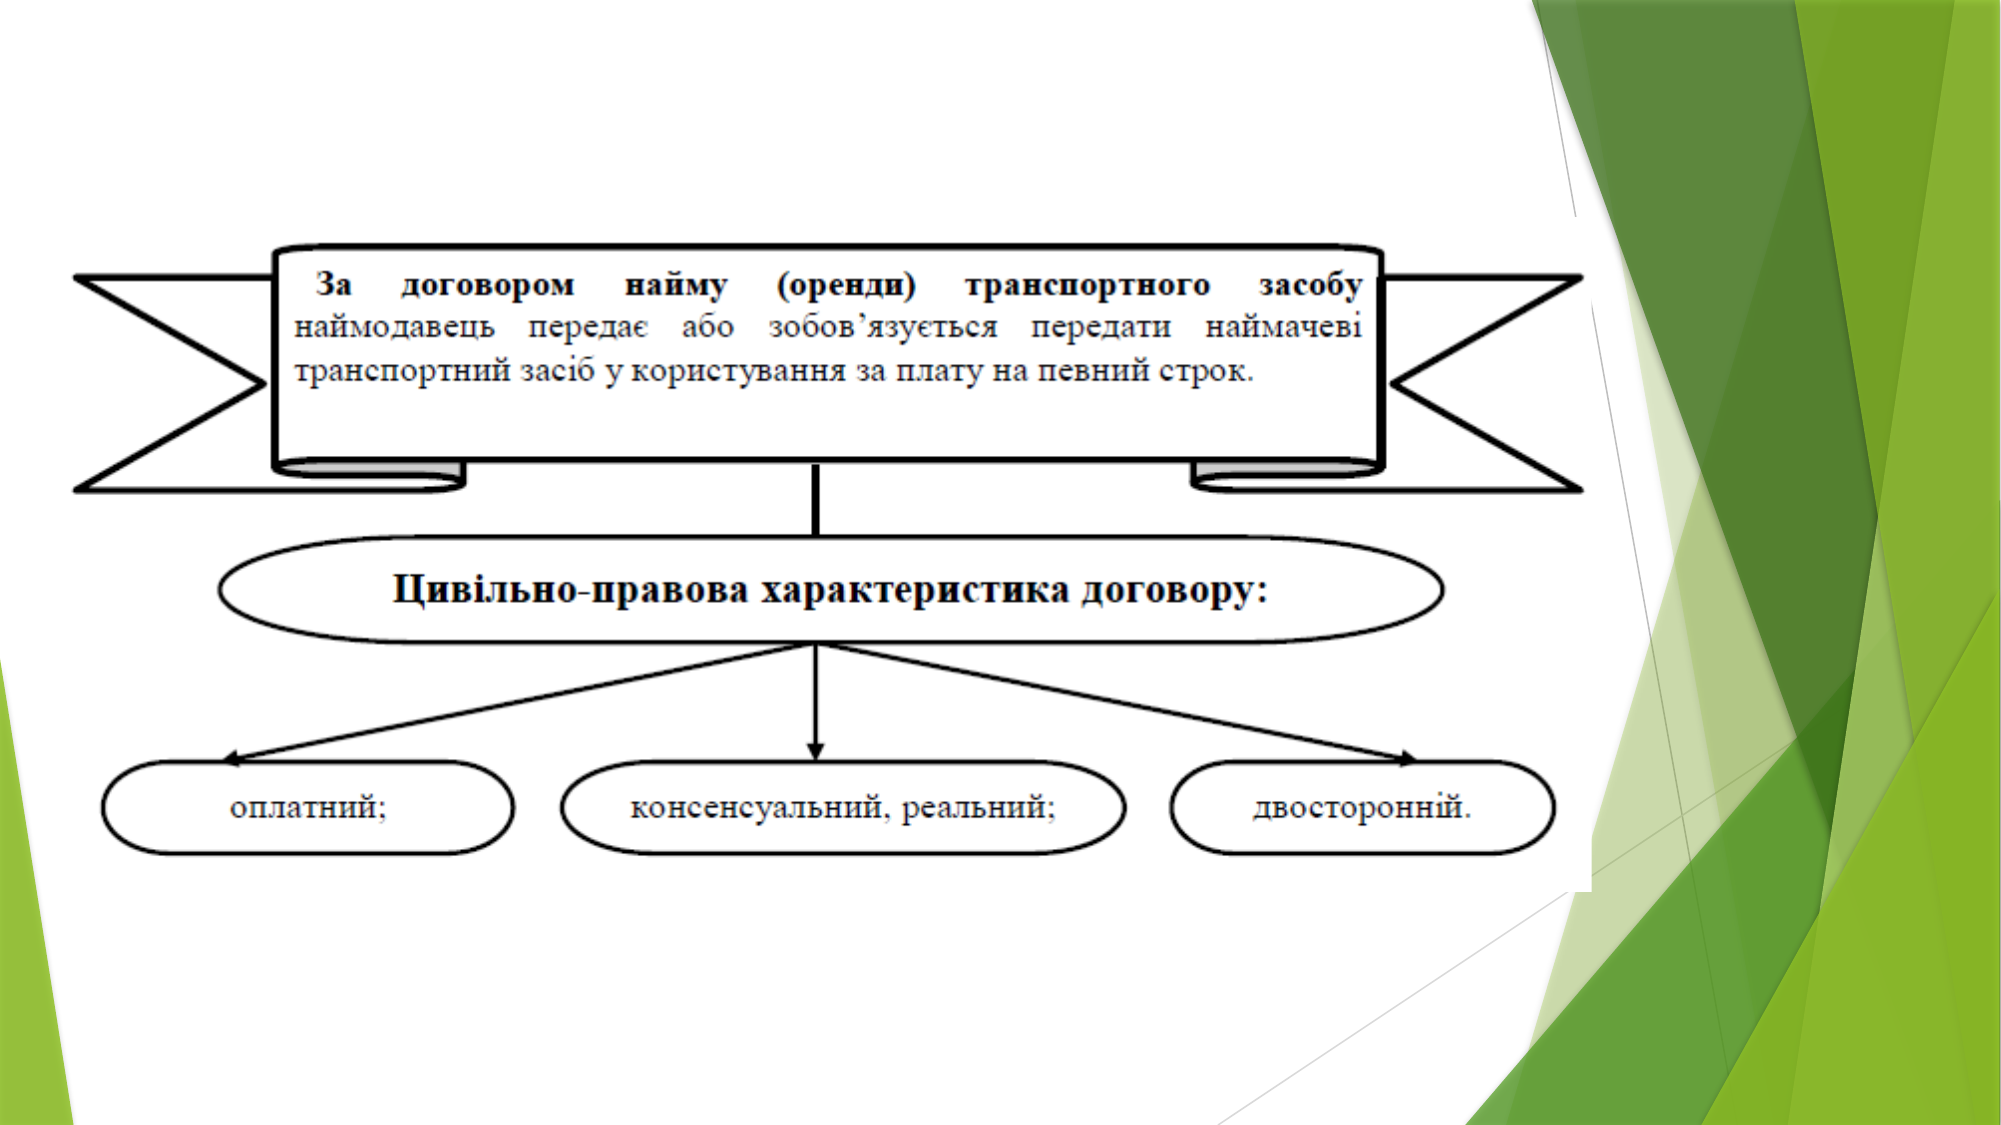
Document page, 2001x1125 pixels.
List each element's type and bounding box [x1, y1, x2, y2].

picture [51, 217, 1593, 893]
